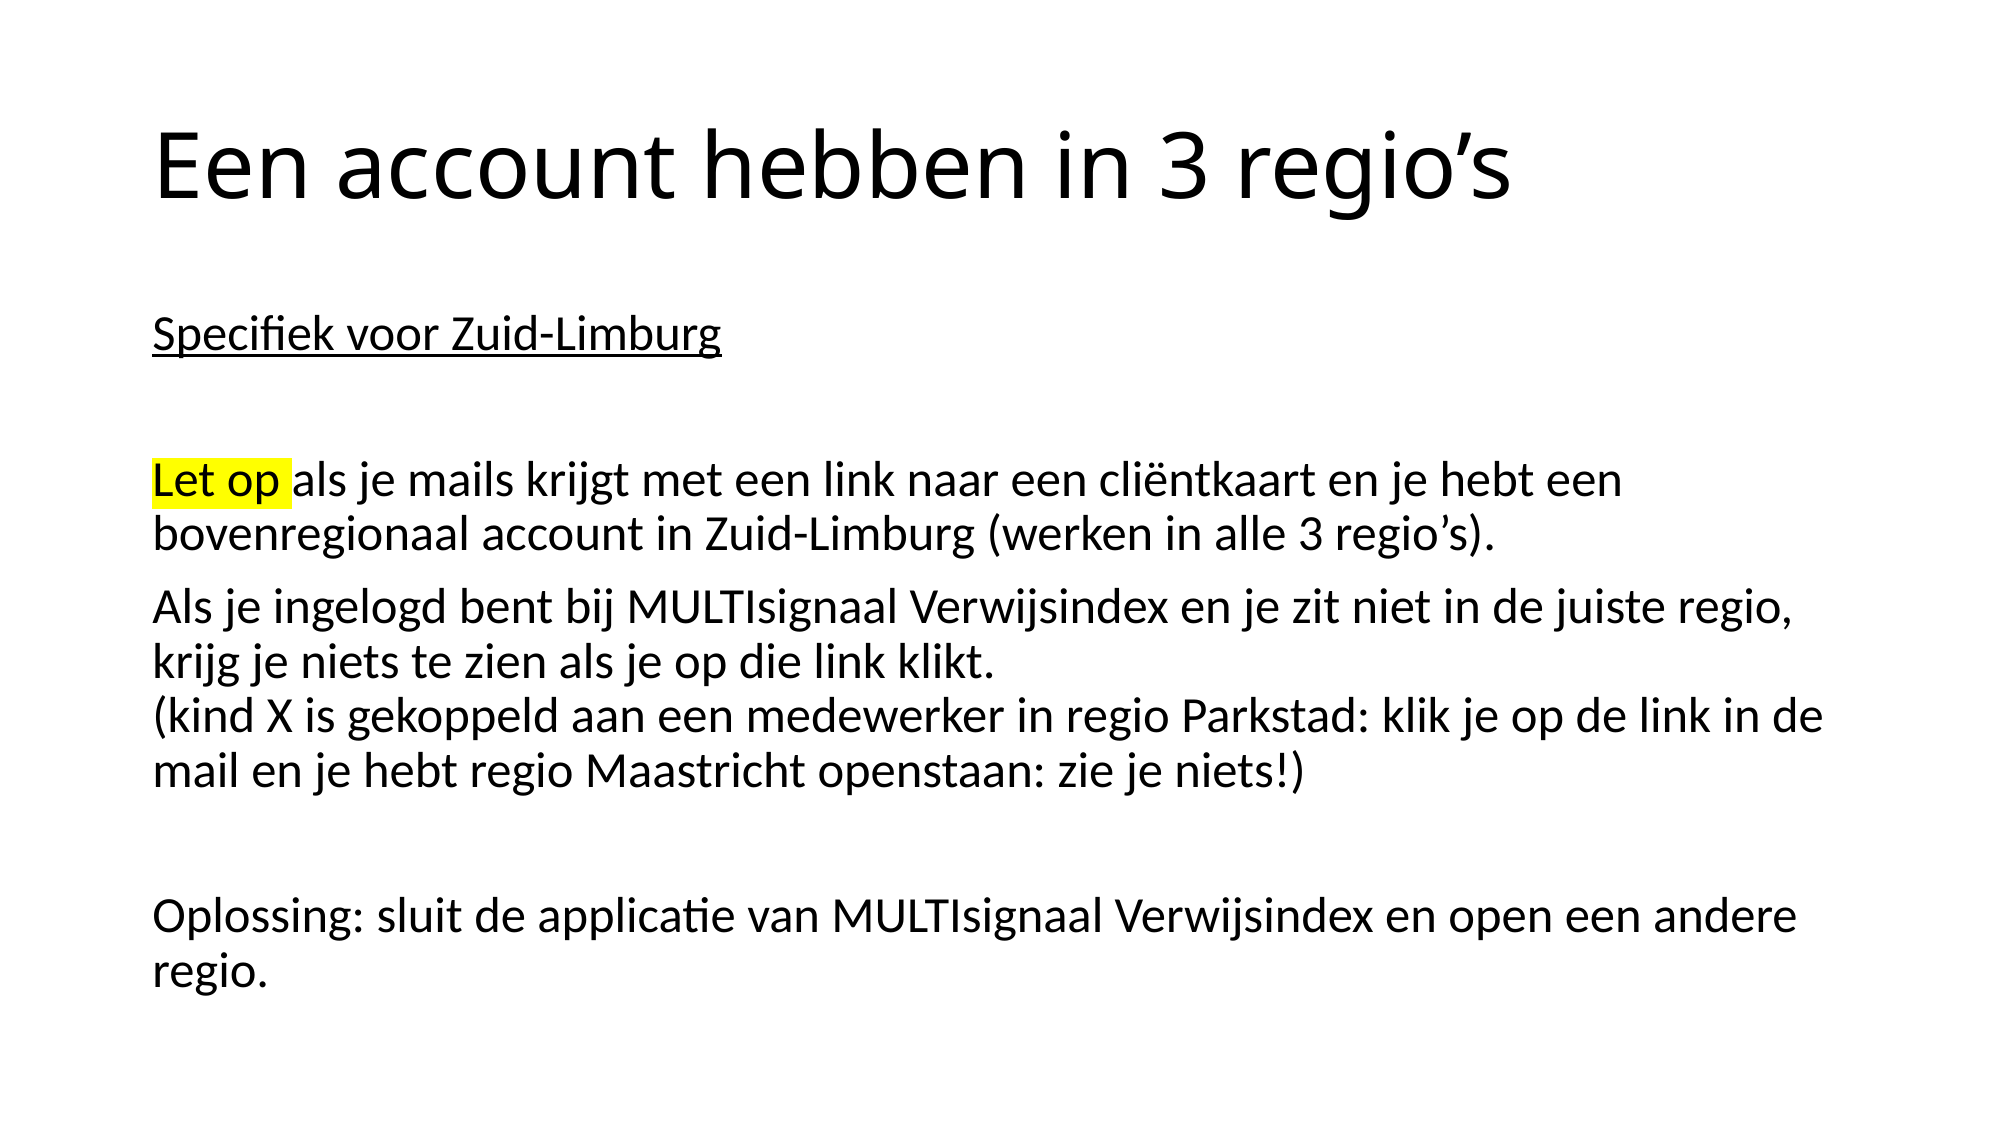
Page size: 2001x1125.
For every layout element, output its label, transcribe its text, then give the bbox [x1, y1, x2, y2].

title Een account hebben in 3 regio’s [137, 59, 1863, 278]
list Specifiek voor Zuid-Limburg Let op als je mails krijgt met een link naar een cliëntkaart en je hebt een bovenregionaal account in Zuid-Limburg (werken in alle 3 regio’s). Als je ingelogd bent bij MULTIsignaal Verwijsindex en je zit niet in de juiste regio, krijg je niets te zien als je op die link klikt. (kind X is gekoppeld aan een medewerker in regio Parkstad: klik je op de link in de mail en je hebt regio Maastricht openstaan: zie je niets!) Oplossing: sluit de applicatie van MULTIsignaal Verwijsindex en open een andere regio. [137, 299, 1863, 1014]
